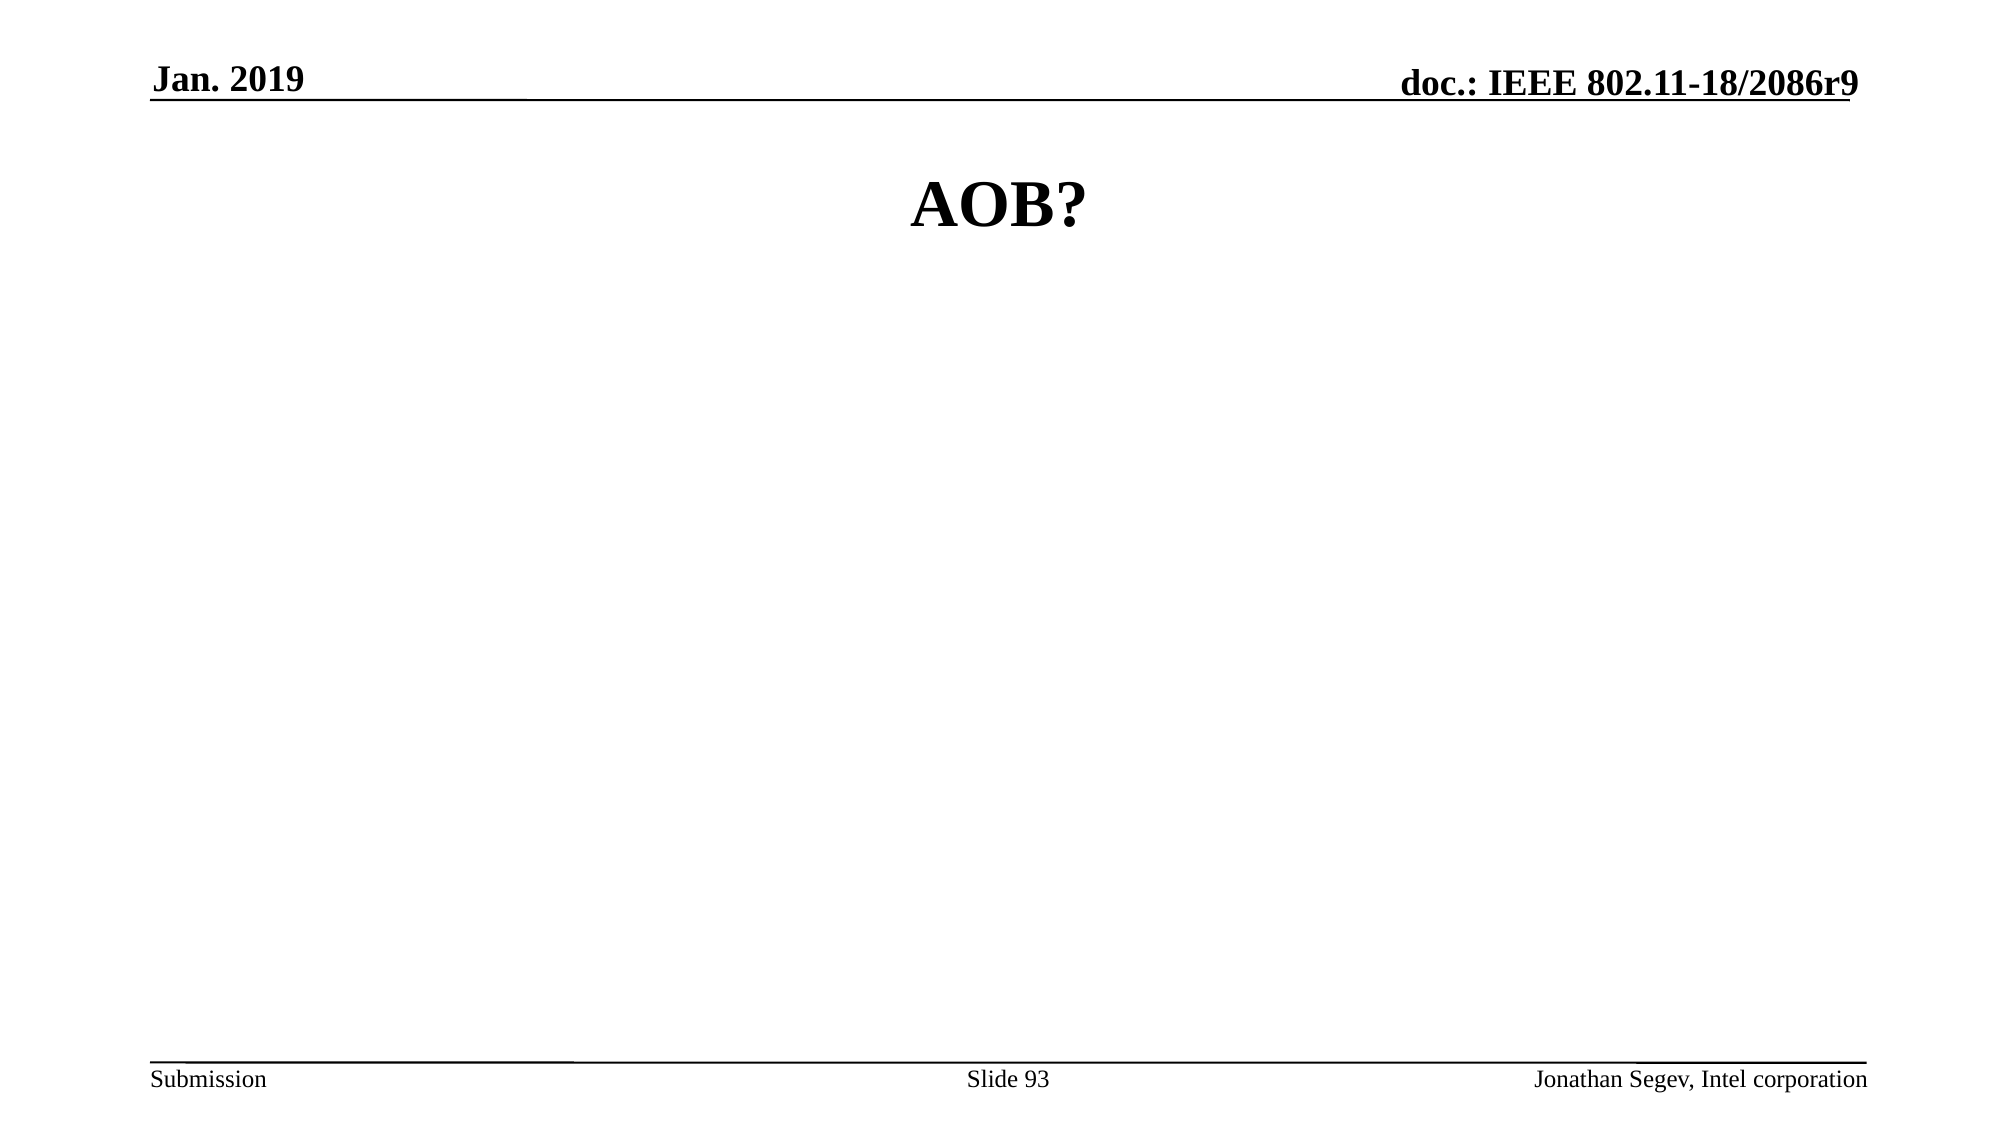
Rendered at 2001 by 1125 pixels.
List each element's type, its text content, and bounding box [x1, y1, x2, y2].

footer Jonathan Segev, Intel corporation [1171, 1061, 1869, 1093]
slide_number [152, 54, 563, 100]
title AOB? [149, 112, 1850, 288]
slide_number Slide 93 [950, 1061, 1067, 1123]
